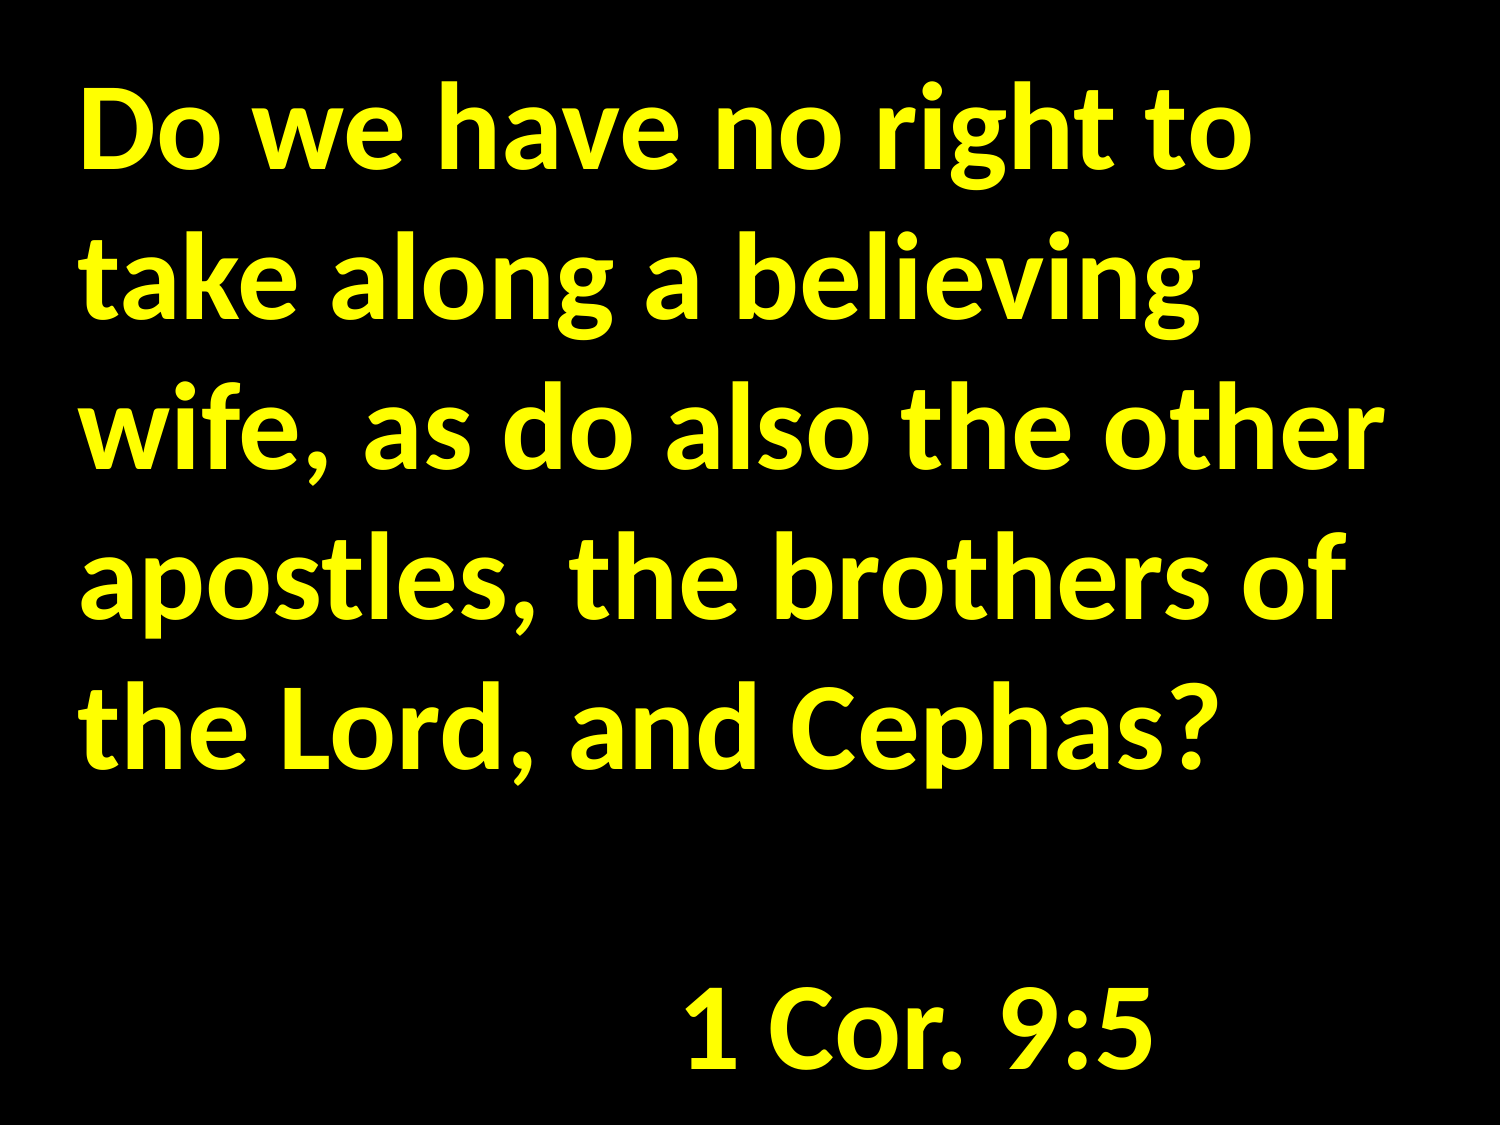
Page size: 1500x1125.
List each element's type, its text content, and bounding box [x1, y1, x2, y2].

text_box Do we have no right to take along a believing wife, as do also the other apostles, the brothers of the Lord, and Cephas? 1 Cor. 9:5 [62, 37, 1438, 1125]
